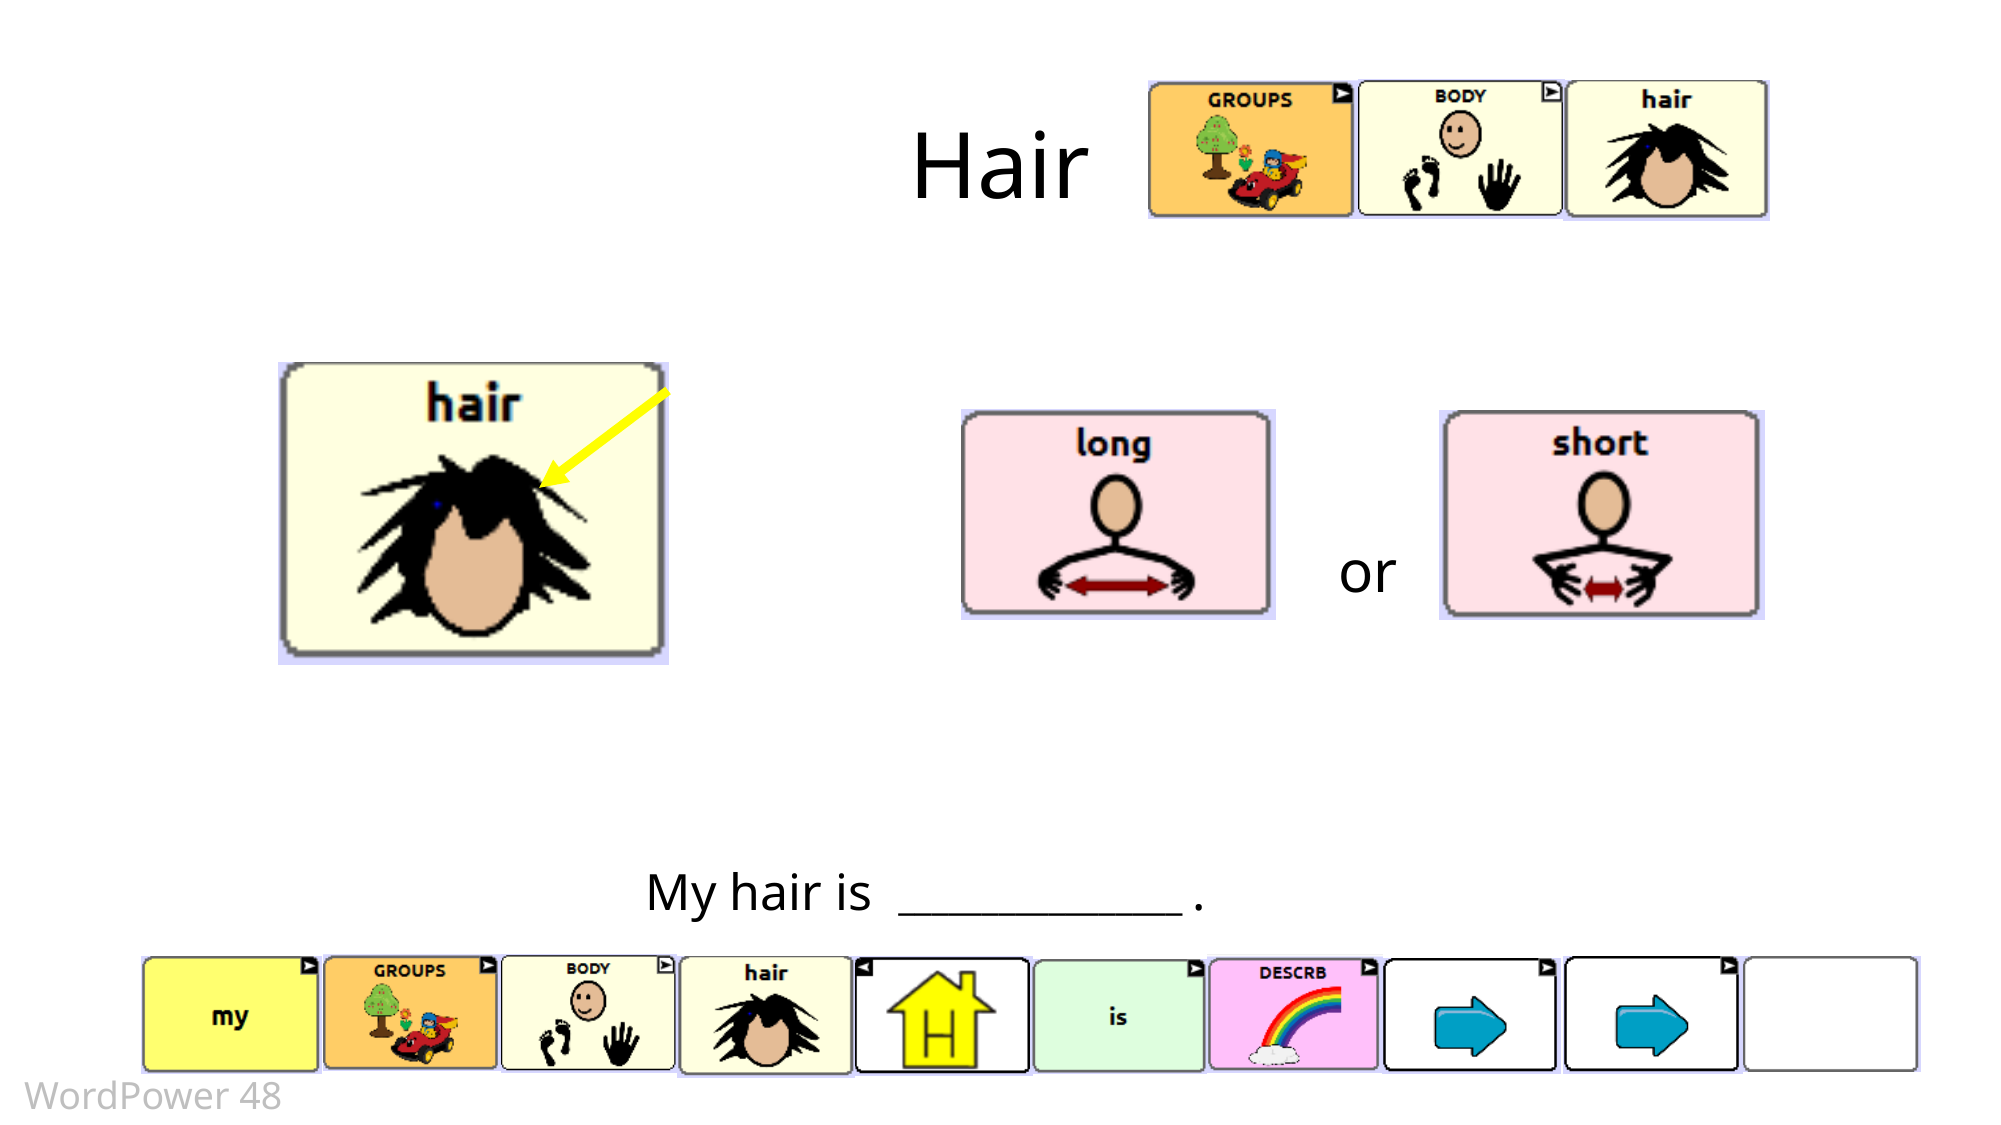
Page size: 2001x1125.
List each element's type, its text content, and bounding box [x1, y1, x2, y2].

picture [323, 953, 1561, 1078]
picture [1148, 79, 1770, 221]
title Hair [137, 59, 1863, 278]
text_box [539, 390, 669, 488]
text_box WordPower 48 [9, 1064, 338, 1125]
text_box or [1323, 527, 1413, 612]
picture [1563, 956, 1921, 1074]
picture [961, 409, 1276, 620]
picture [278, 362, 669, 665]
picture [141, 956, 322, 1074]
picture [1439, 410, 1765, 620]
text_box My hair is _________________ . [631, 852, 1222, 928]
